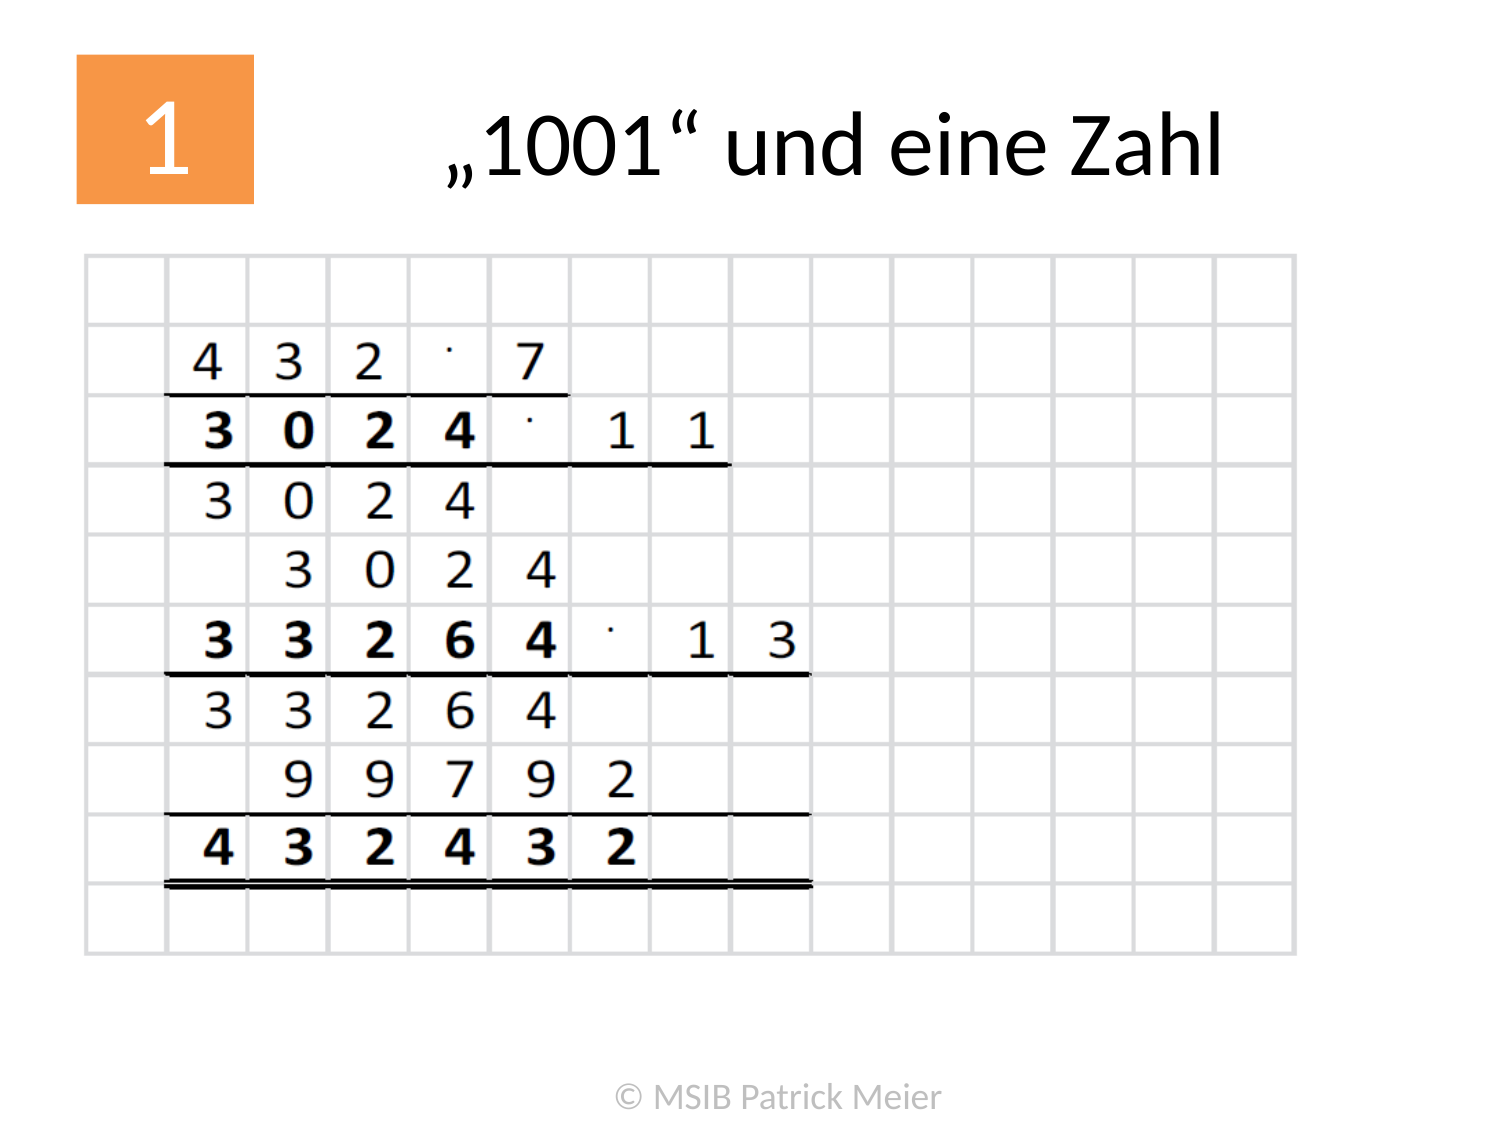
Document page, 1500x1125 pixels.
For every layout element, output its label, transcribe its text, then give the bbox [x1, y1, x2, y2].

text_box 1 [76, 54, 254, 205]
title „1001“ und eine Zahl [242, 45, 1425, 233]
picture [76, 243, 1304, 967]
